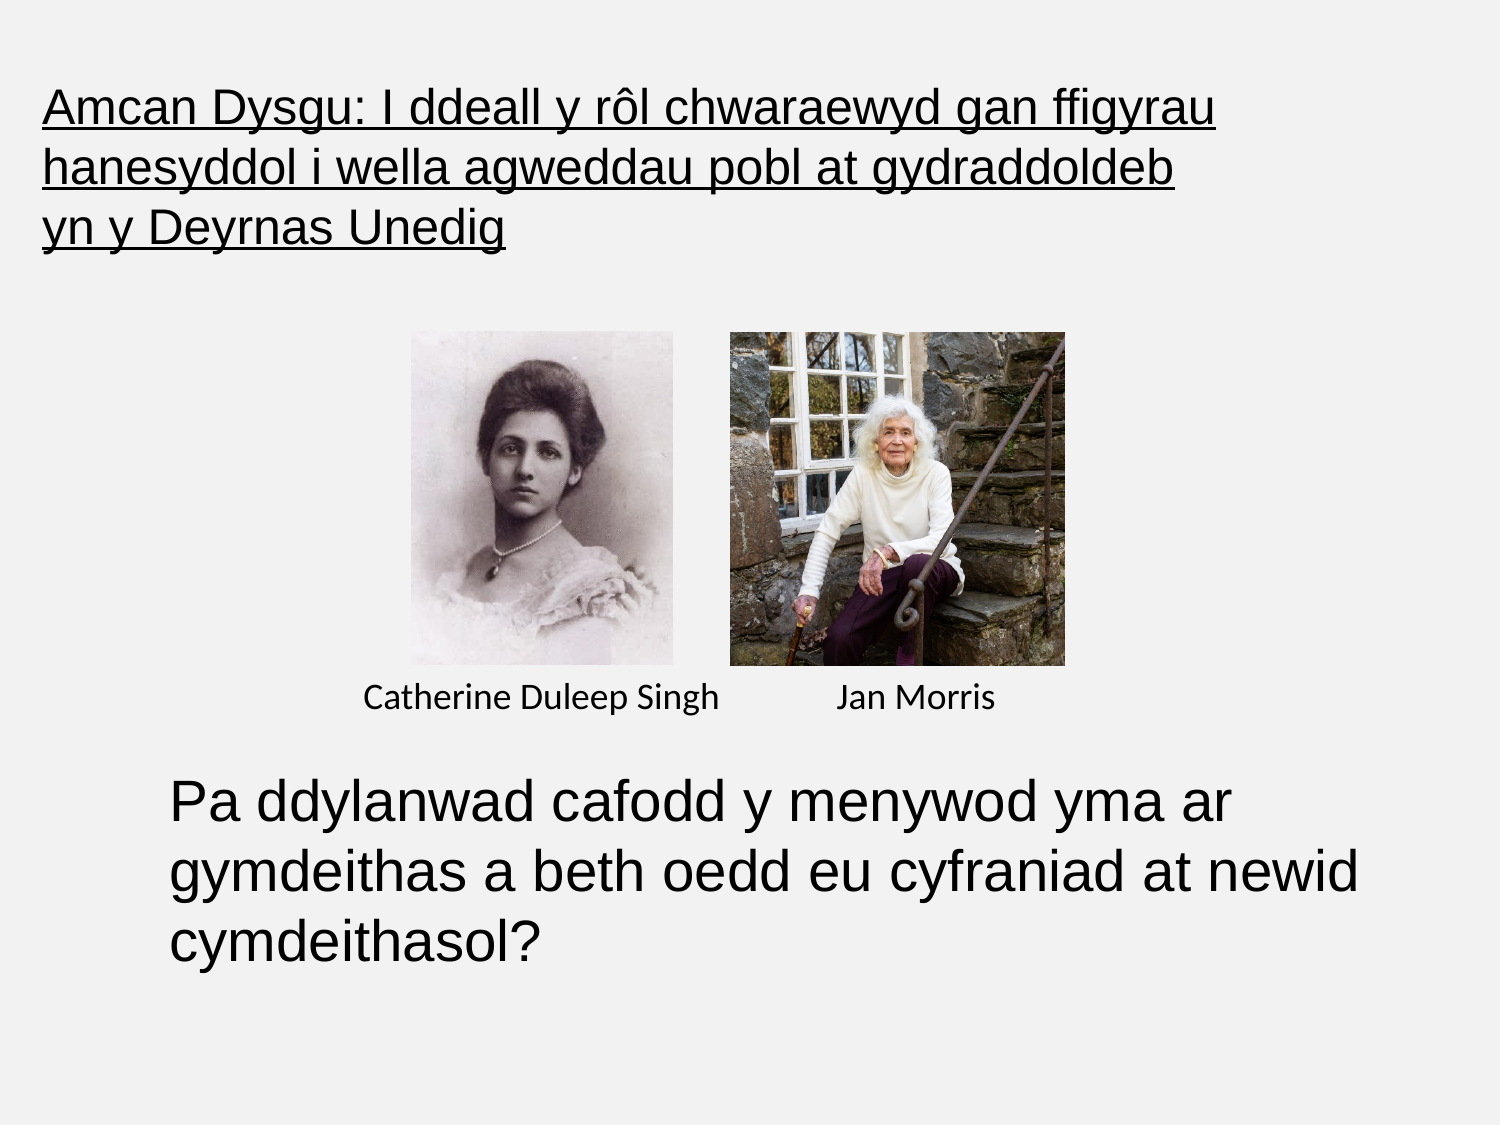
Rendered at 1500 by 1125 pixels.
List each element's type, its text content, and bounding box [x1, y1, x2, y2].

text_box Pa ddylanwad cafodd y menywod yma ar gymdeithas a beth oedd eu cyfraniad at newid cymdeithasol? [154, 755, 1415, 981]
text_box Amcan Dysgu: I ddeall y rôl chwaraewyd gan ffigyrau hanesyddol i wella agweddau pobl at gydraddoldeb yn y Deyrnas Unedig [27, 66, 1232, 262]
text_box Jan Morris [821, 675, 1011, 724]
text_box Catherine Duleep Singh [348, 664, 736, 725]
picture [729, 332, 1065, 667]
picture [410, 331, 673, 666]
